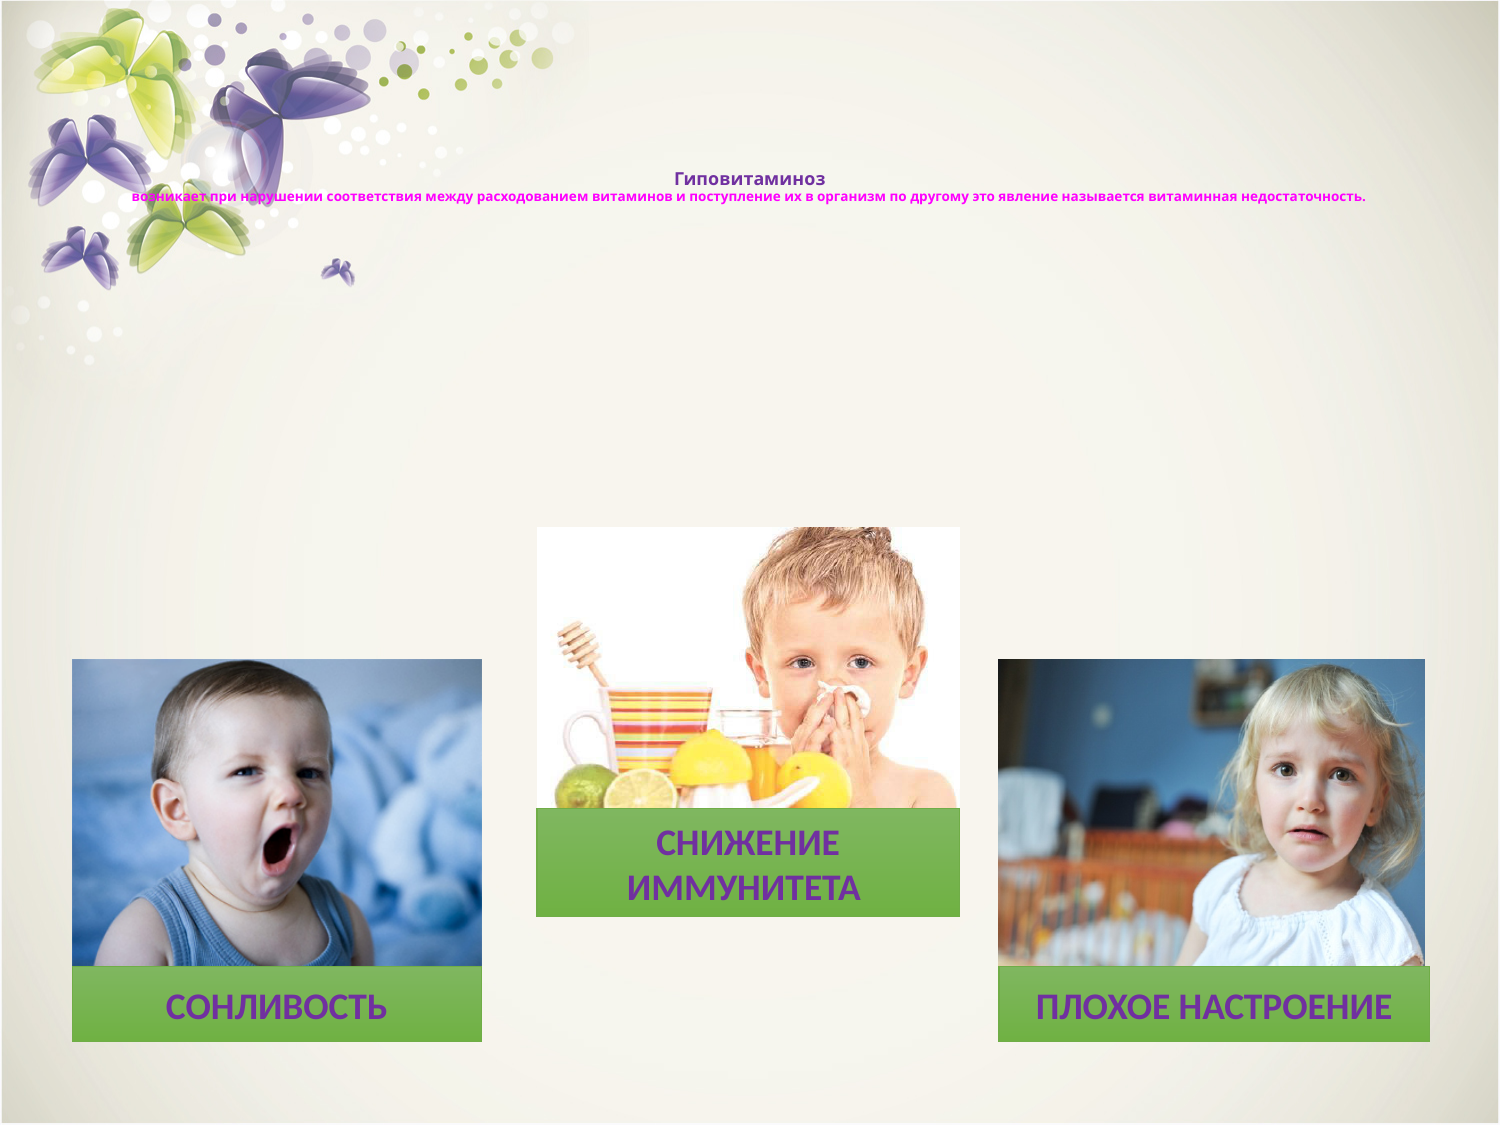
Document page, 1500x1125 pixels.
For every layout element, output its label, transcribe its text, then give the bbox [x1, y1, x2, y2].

picture [0, 0, 1500, 1125]
title Гиповитаминоз возникает при нарушении соответствия между расходованием витаминов и поступление их в организм по другому это явление называется витаминная недостаточность. [103, 59, 1397, 278]
text_box СНИЖЕНИЕ ИММУНИТЕТА [536, 808, 960, 917]
text_box СОНЛИВОСТЬ [72, 967, 482, 1042]
text_box ПЛОХОЕ НАСТРОЕНИЕ [998, 966, 1430, 1042]
